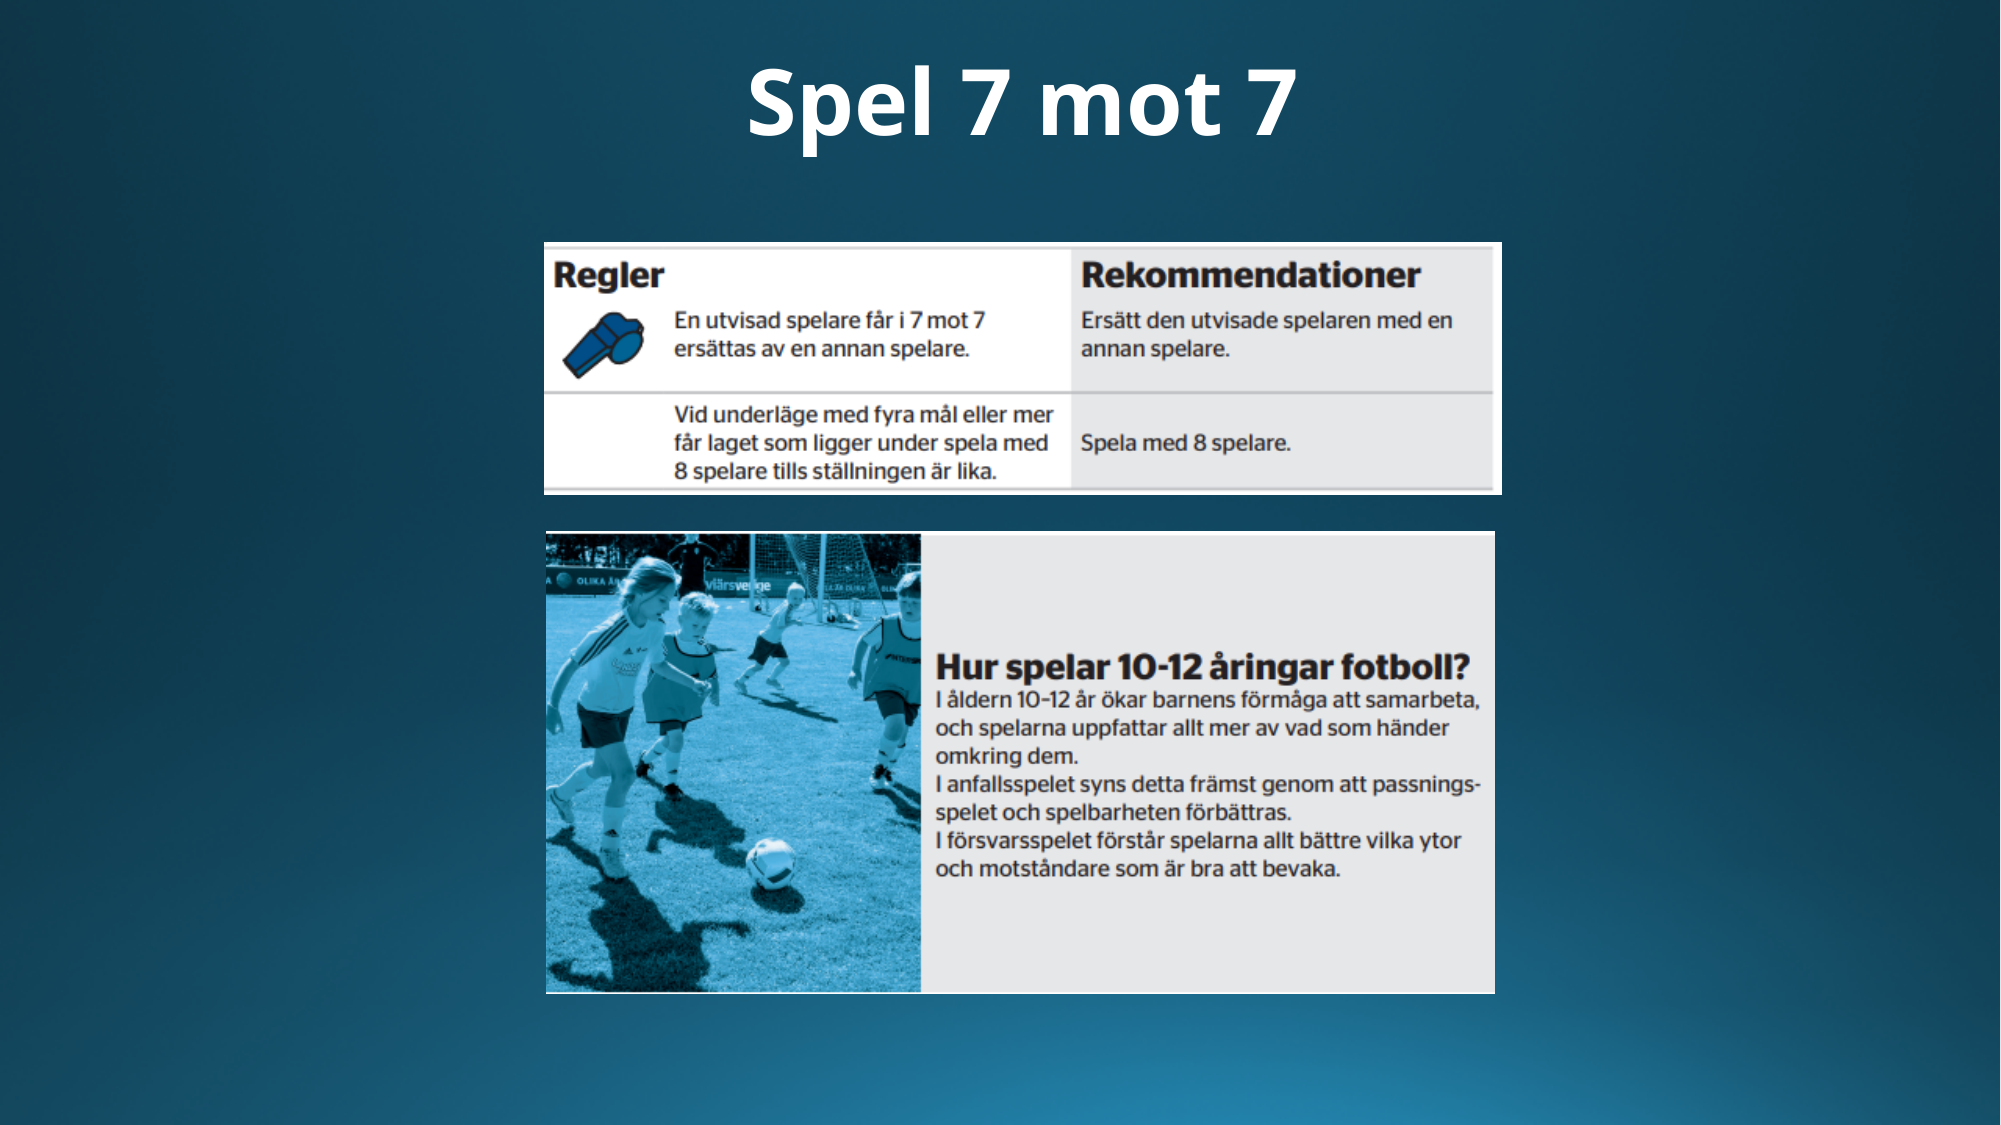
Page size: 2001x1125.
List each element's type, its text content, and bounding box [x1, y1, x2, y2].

list Spel 7 mot 7 [183, 48, 1863, 1014]
picture [0, 0, 2001, 1125]
